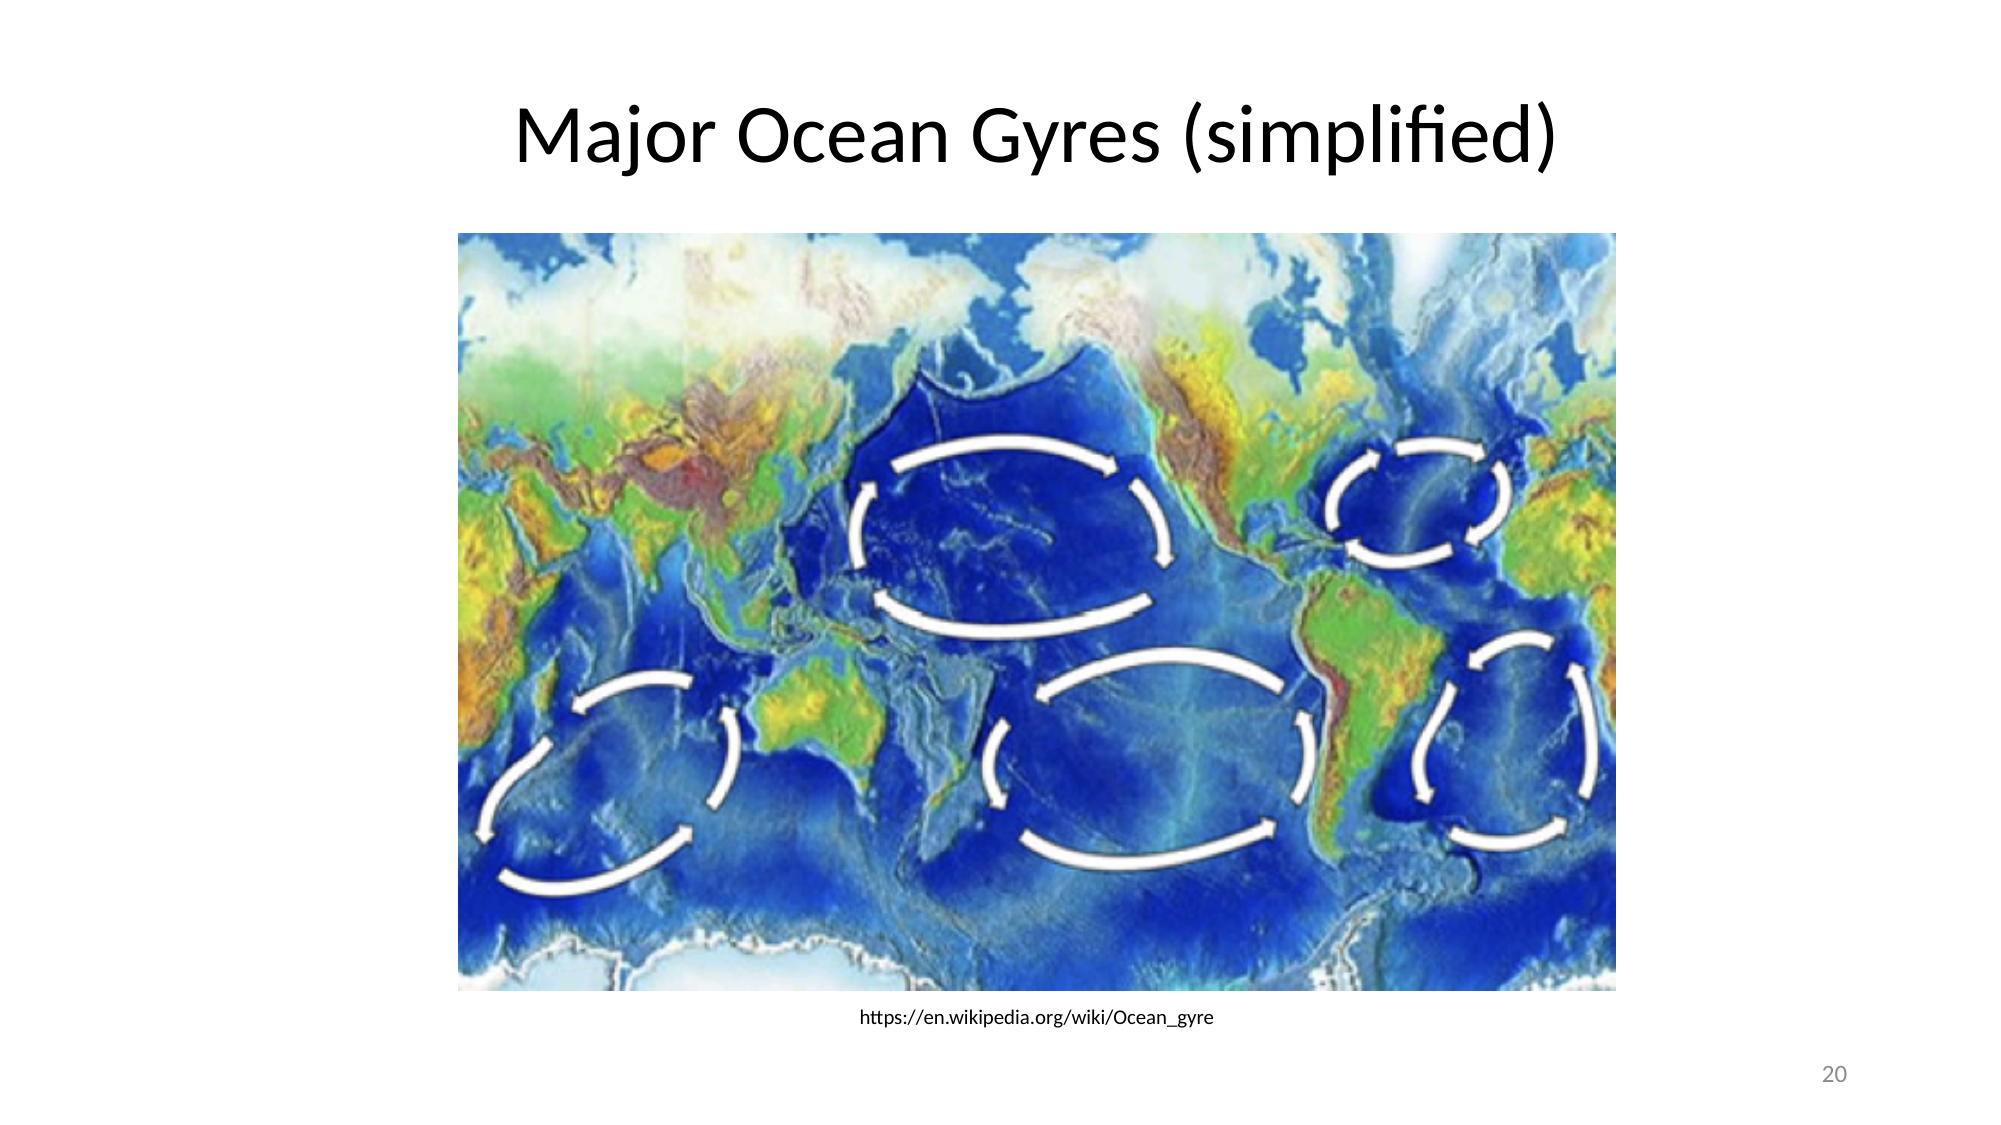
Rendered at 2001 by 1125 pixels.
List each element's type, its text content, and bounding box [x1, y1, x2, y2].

text_box Major Ocean Gyres (simplified) [498, 71, 1576, 232]
text_box https://en.wikipedia.org/wiki/Ocean_gyre [844, 996, 1229, 1037]
picture [458, 233, 1616, 991]
slide_number 20 [1412, 1042, 1863, 1103]
